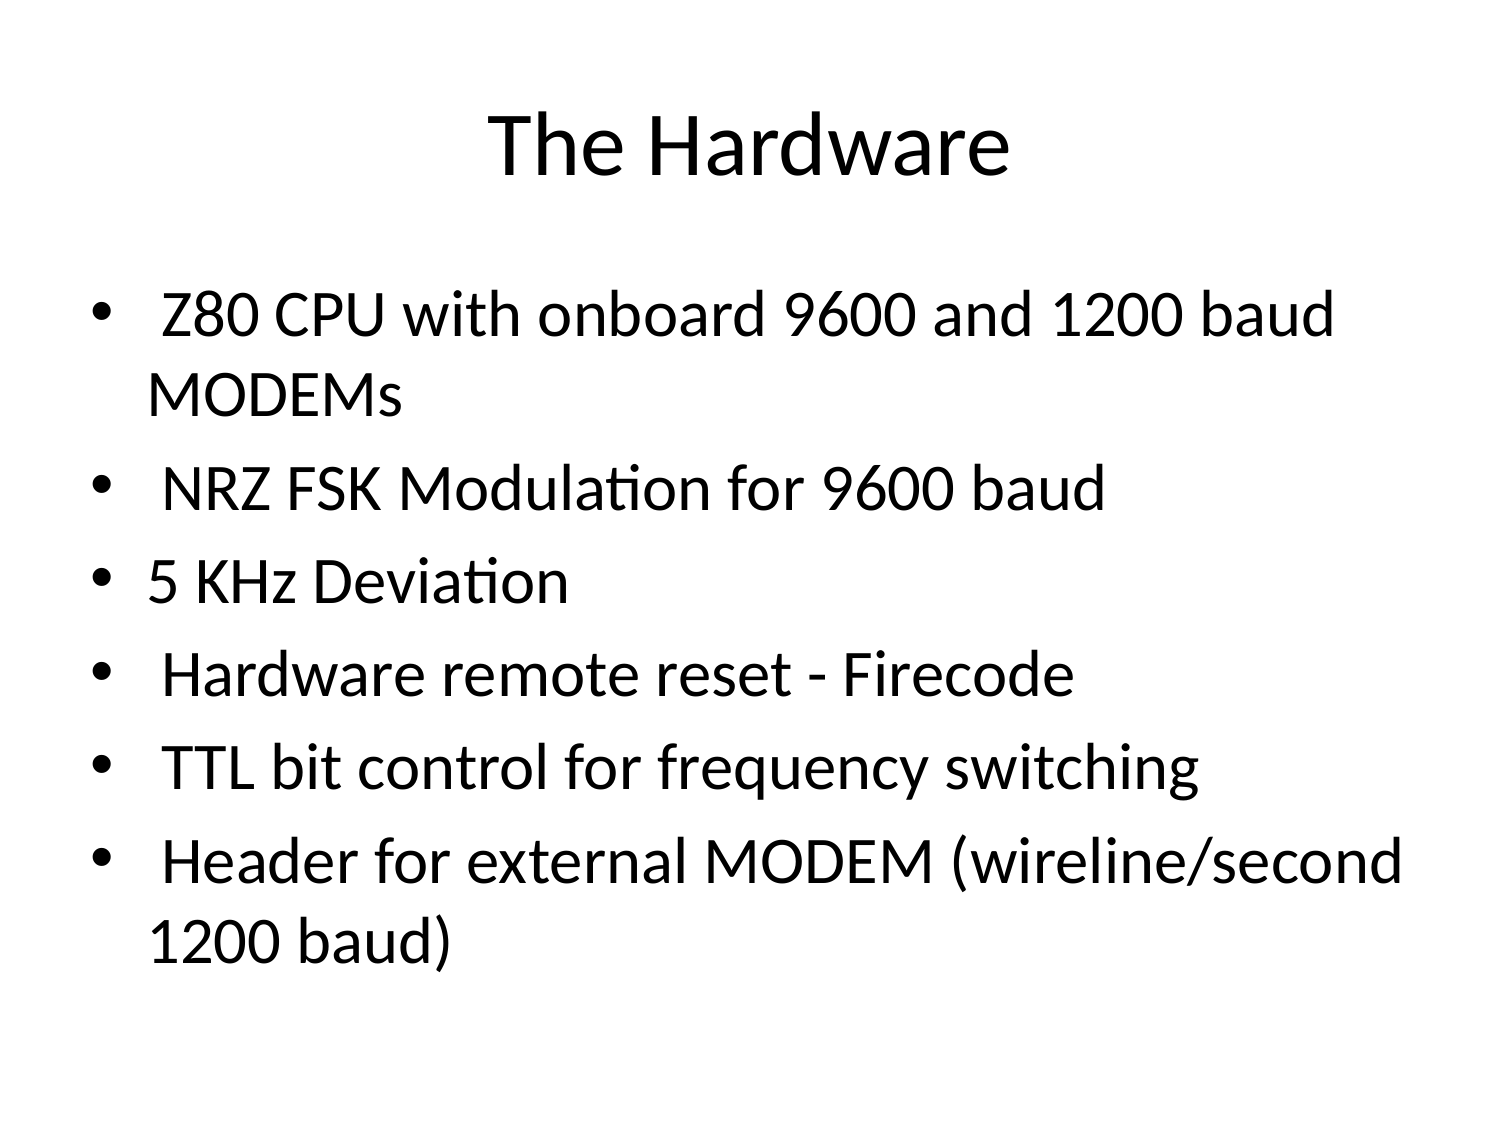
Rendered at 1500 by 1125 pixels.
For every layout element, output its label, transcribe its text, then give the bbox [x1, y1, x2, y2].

list Z80 CPU with onboard 9600 and 1200 baud MODEMs NRZ FSK Modulation for 9600 baud 5 KHz Deviation Hardware remote reset - Firecode TTL bit control for frequency switching Header for external MODEM (wireline/second 1200 baud) [75, 262, 1425, 1005]
title The Hardware [75, 45, 1425, 233]
